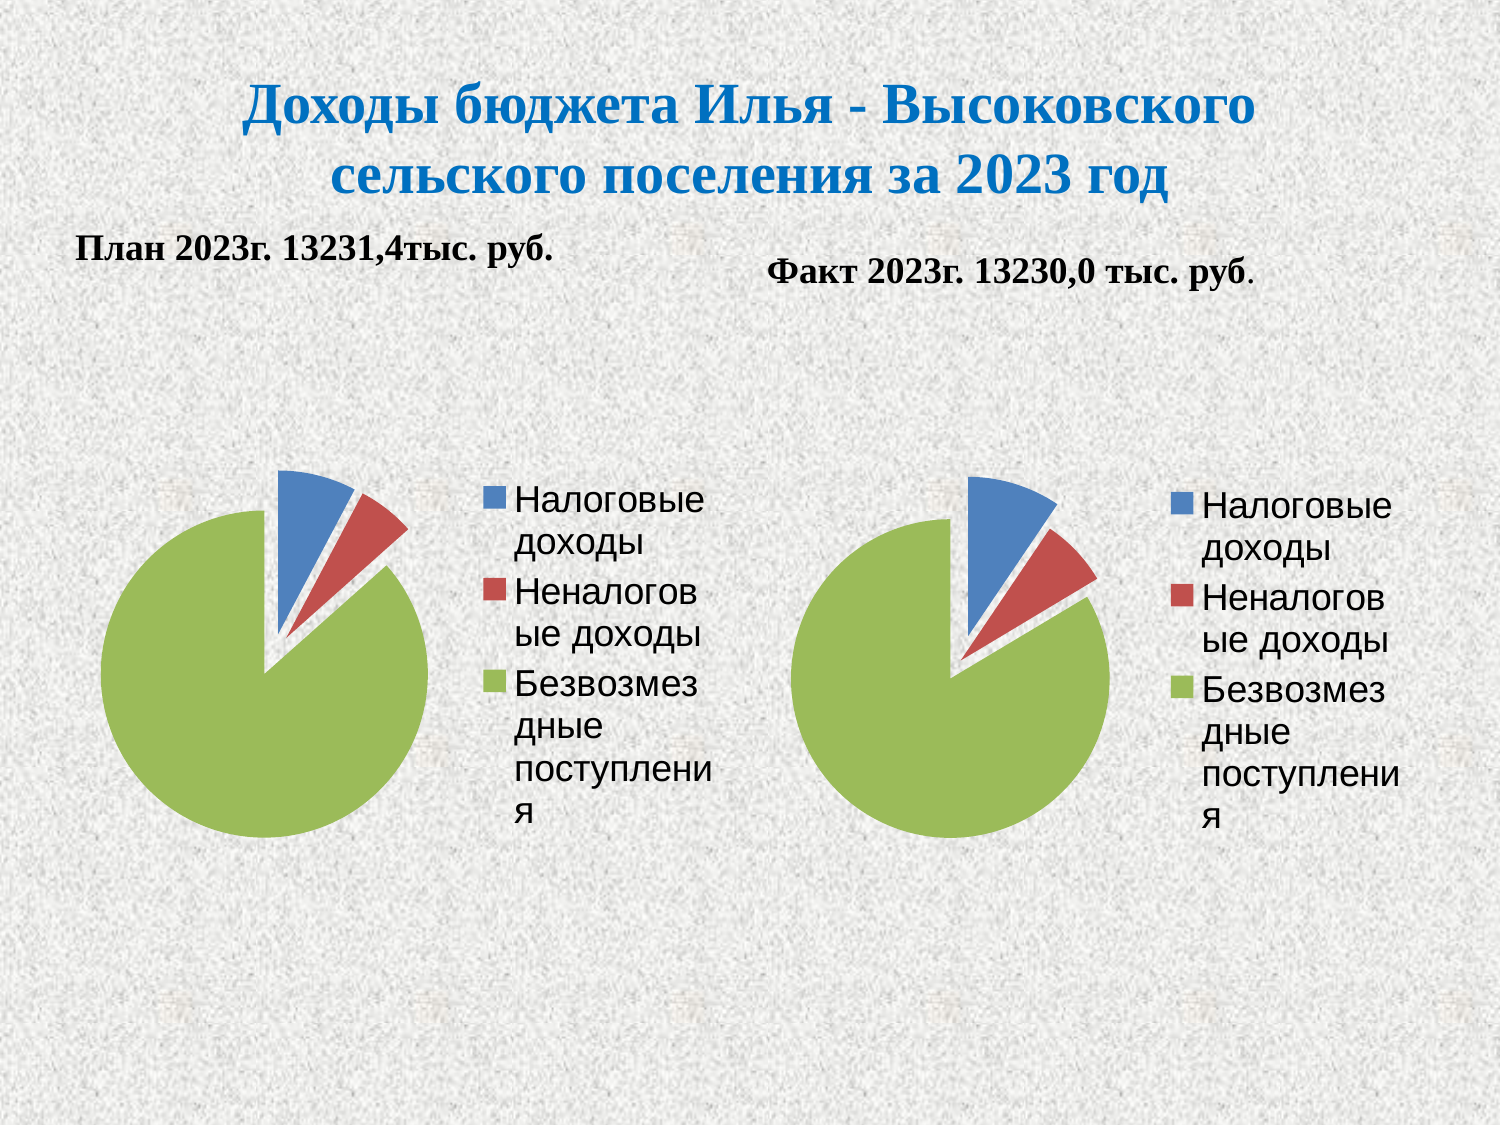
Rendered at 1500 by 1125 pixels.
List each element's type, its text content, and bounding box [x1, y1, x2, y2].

list План 2023г. 13231,4тыс. руб. [75, 222, 734, 303]
picture [0, 0, 1500, 1125]
list Факт 2023г. 13230,0 тыс. руб. [766, 246, 1426, 316]
chart [762, 316, 1426, 1006]
chart [74, 304, 738, 1006]
title Доходы бюджета Илья - Высоковского сельского поселения за 2023 год [112, 70, 1388, 200]
